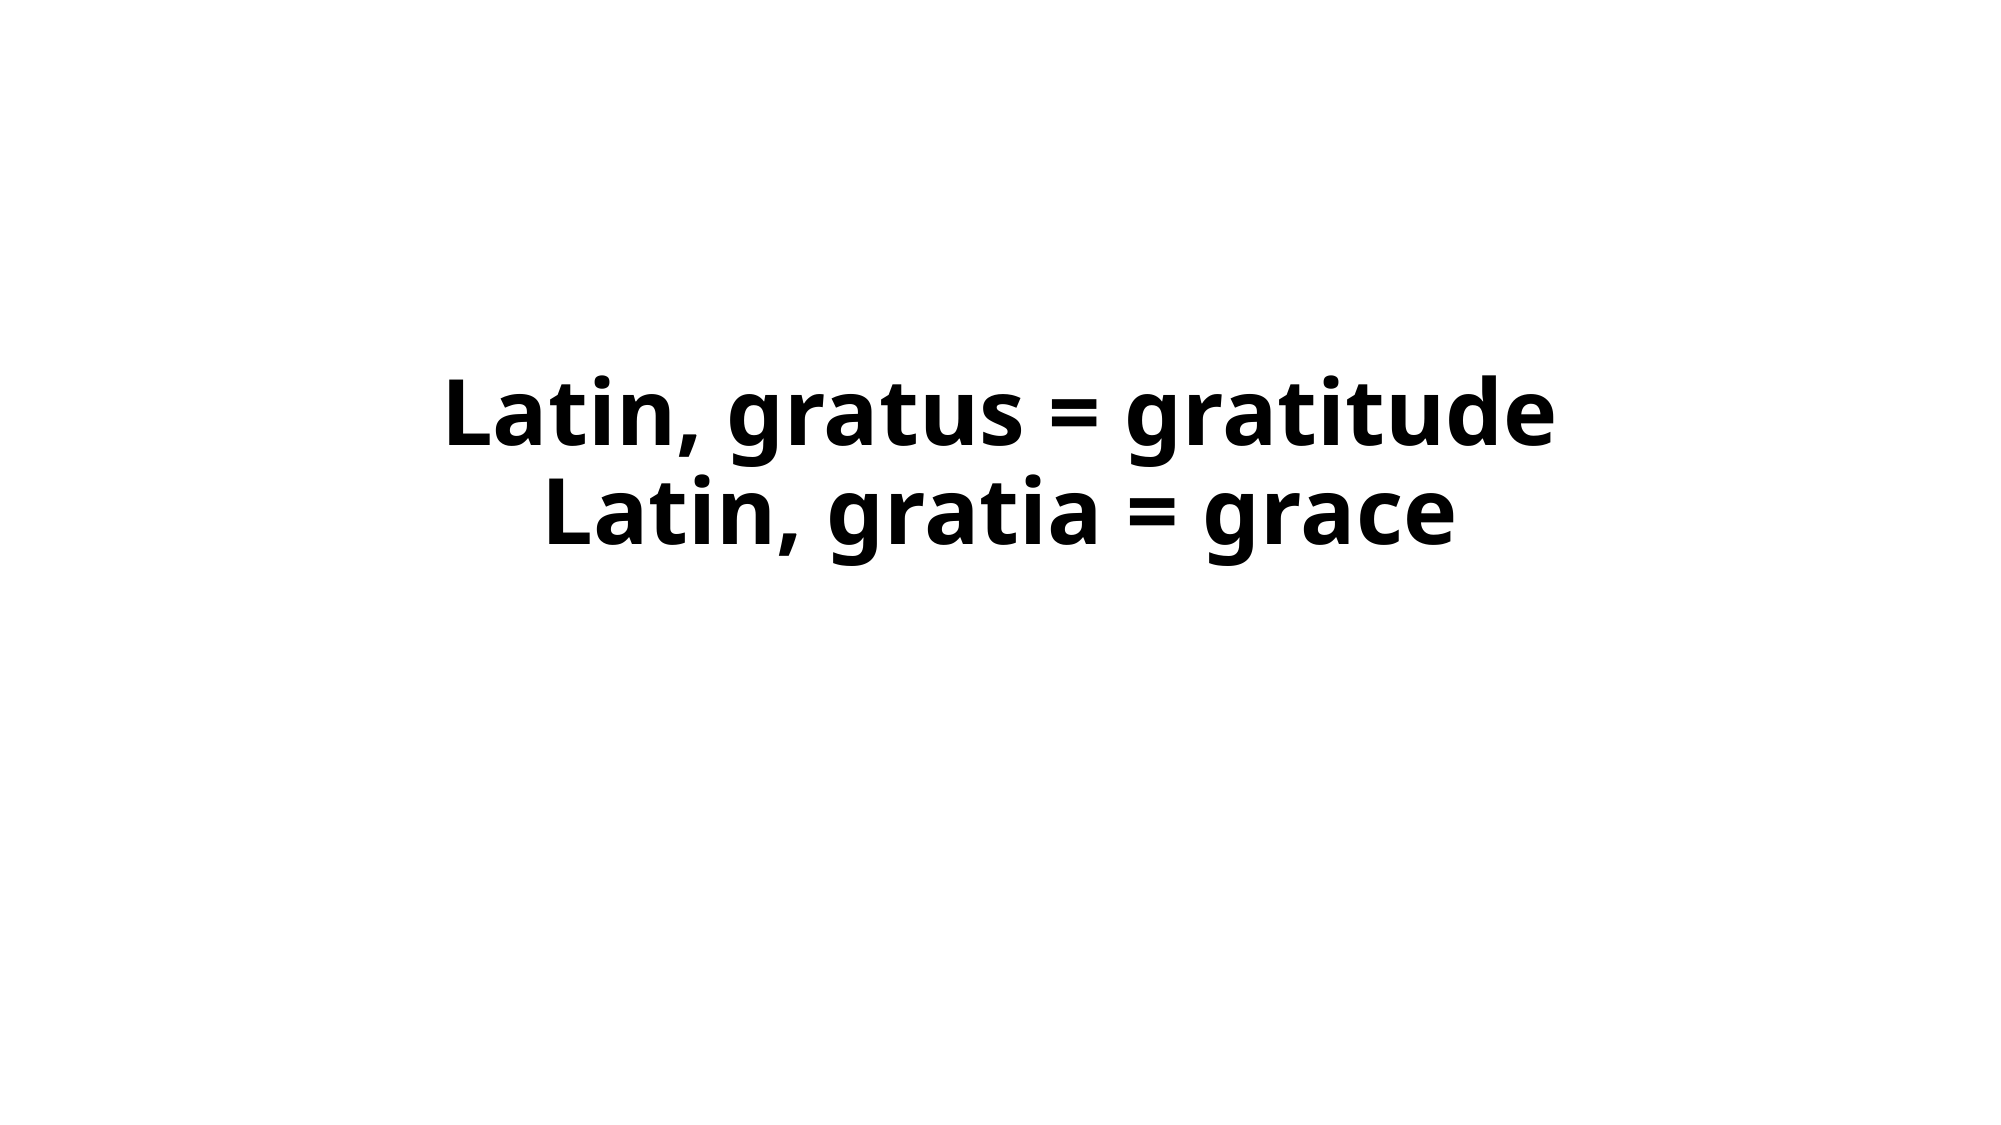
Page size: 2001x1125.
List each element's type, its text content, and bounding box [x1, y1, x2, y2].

title Latin, gratus = gratitude Latin, gratia = grace [137, 59, 1863, 1081]
